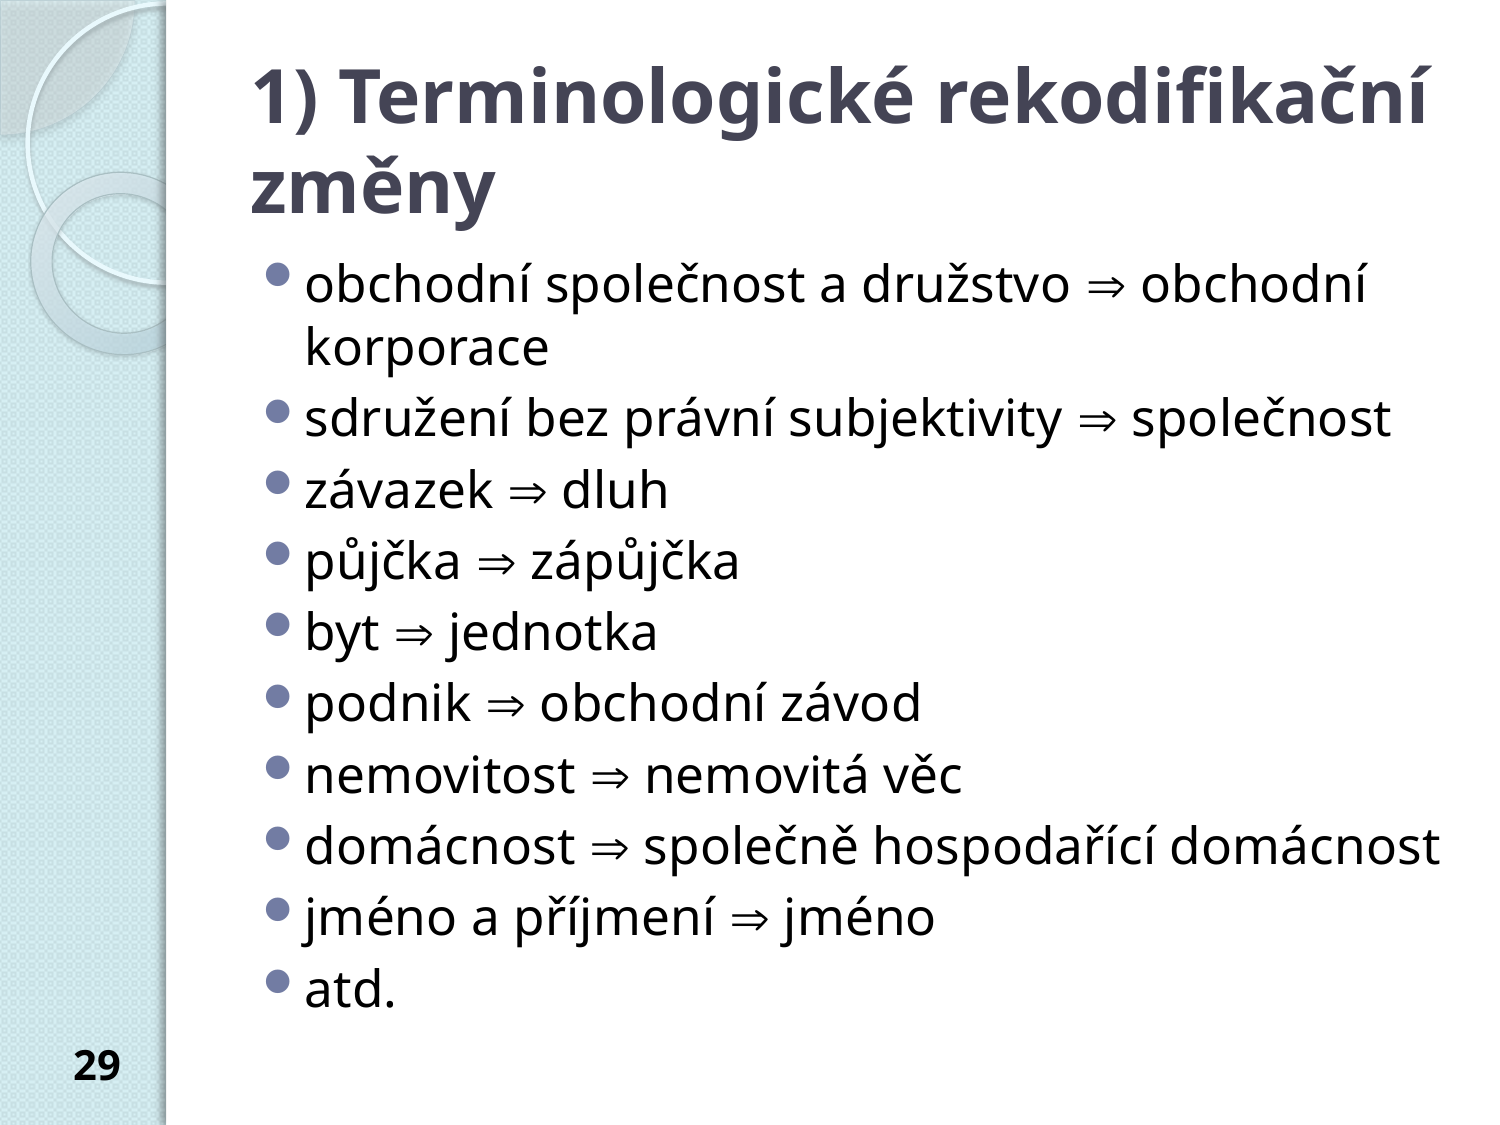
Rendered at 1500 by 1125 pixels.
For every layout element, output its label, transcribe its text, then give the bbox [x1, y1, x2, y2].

list obchodní společnost a družstvo  obchodní korporace sdružení bez právní subjektivity  společnost závazek  dluh půjčka  zápůjčka byt  jednotka podnik  obchodní závod nemovitost  nemovitá věc domácnost  společně hospodařící domácnost jméno a příjmení  jméno atd. [235, 237, 1466, 1059]
title 1) Terminologické rekodifikační změny [235, 45, 1466, 233]
text_box 29 [58, 1031, 282, 1103]
